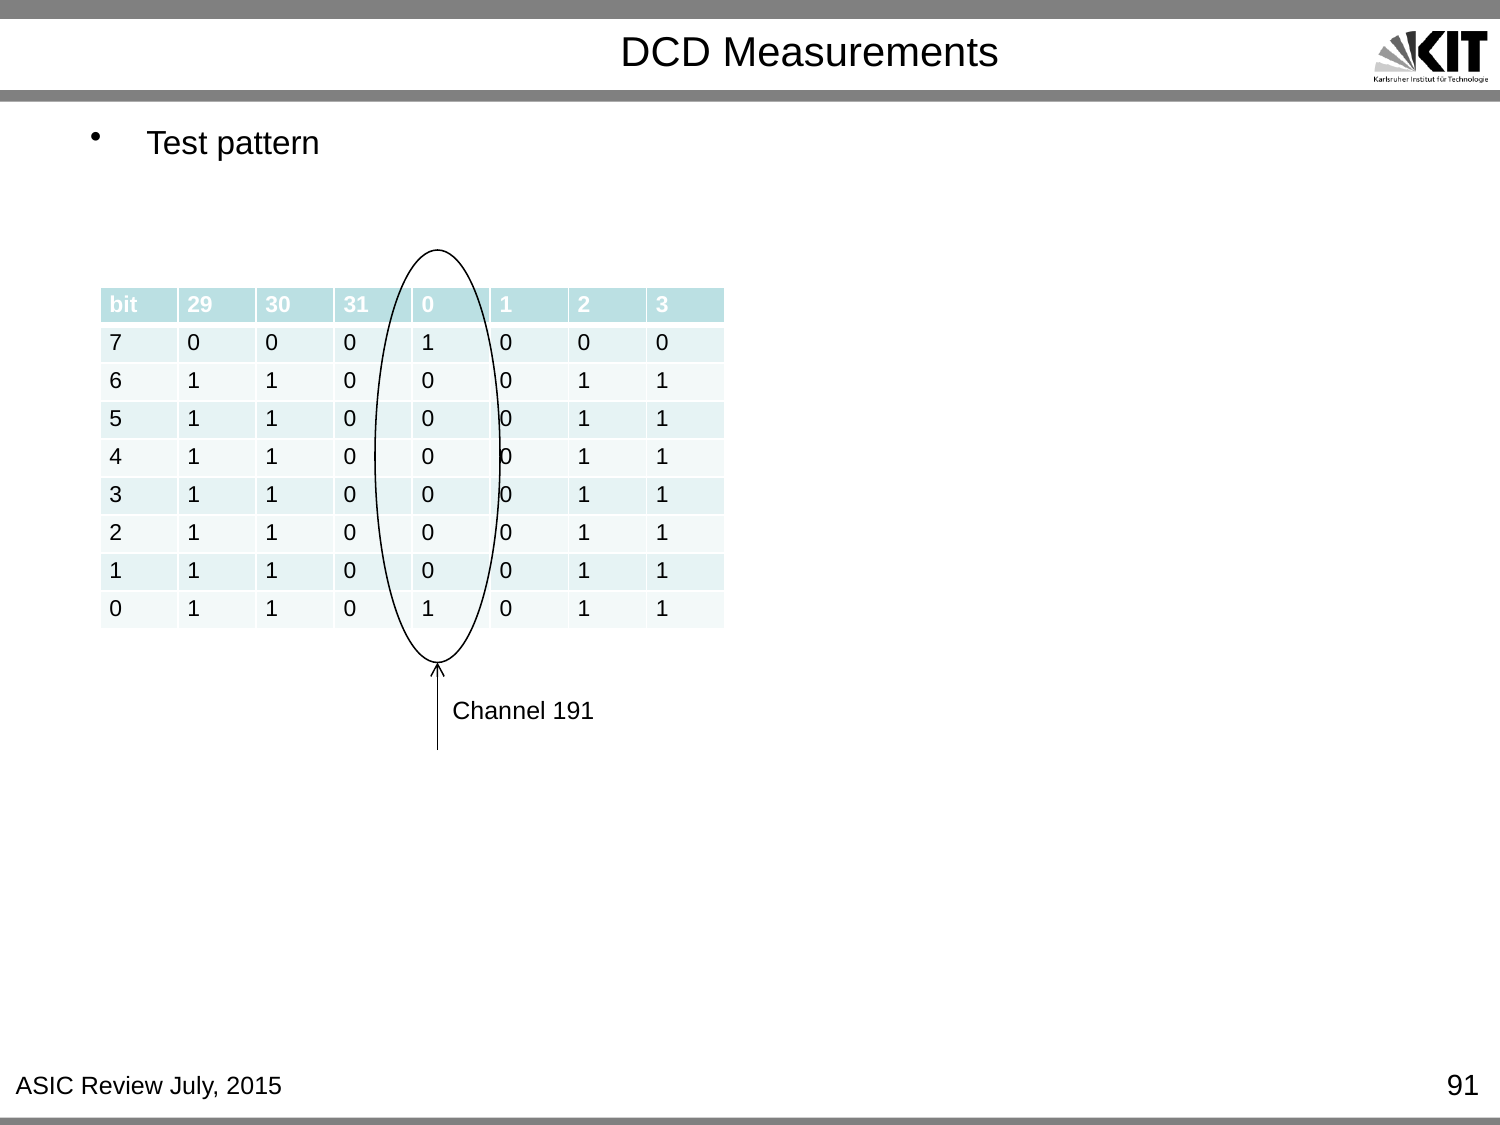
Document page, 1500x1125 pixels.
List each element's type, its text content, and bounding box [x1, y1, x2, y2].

table_header 29 [179, 288, 255, 322]
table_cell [569, 592, 646, 628]
table_cell 0 [335, 328, 388, 362]
table_cell 6 [101, 364, 177, 400]
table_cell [101, 554, 177, 590]
table_cell 2 [101, 516, 177, 552]
table_cell 1 [647, 478, 724, 514]
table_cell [491, 554, 568, 590]
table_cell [473, 592, 489, 628]
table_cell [257, 592, 333, 628]
table_cell 0 [257, 328, 333, 362]
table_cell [647, 592, 724, 628]
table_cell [179, 592, 255, 628]
table_header 3 [647, 288, 724, 322]
table_cell 4 [101, 440, 177, 476]
table_cell 0 [500, 440, 568, 476]
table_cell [335, 554, 389, 590]
table_cell 0 [491, 328, 568, 362]
table_header 0 [475, 288, 489, 322]
title DCD Measurements [194, 21, 1425, 79]
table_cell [101, 592, 177, 628]
table_cell 5 [101, 402, 177, 438]
table_header 31 [335, 288, 400, 322]
table_cell 1 [179, 478, 255, 514]
table_cell 1 [179, 402, 255, 438]
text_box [375, 249, 610, 751]
table_cell 1 [179, 440, 255, 476]
table_cell 1 [257, 478, 333, 514]
table_cell 1 [569, 402, 646, 438]
table_header 2 [569, 288, 646, 322]
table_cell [647, 516, 724, 552]
table_cell 1 [647, 440, 724, 476]
slide_number 91 [1364, 1058, 1495, 1094]
list Test pattern [75, 113, 1425, 275]
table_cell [491, 592, 568, 628]
table_cell 0 [494, 364, 568, 400]
table_header bit [101, 288, 177, 322]
table_cell 1 [179, 516, 255, 552]
picture [1374, 31, 1488, 83]
table_cell 1 [647, 402, 724, 438]
table_cell 7 [101, 328, 177, 362]
table_cell 0 [569, 328, 646, 362]
table_cell 1 [257, 516, 333, 552]
table_cell 0 [498, 478, 568, 514]
table_cell 1 [257, 402, 333, 438]
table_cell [494, 516, 568, 552]
table_cell 3 [101, 478, 177, 514]
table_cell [569, 516, 646, 552]
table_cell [257, 554, 333, 590]
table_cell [179, 554, 255, 590]
table_header 30 [257, 288, 333, 322]
table_cell 1 [647, 364, 724, 400]
table_cell 0 [335, 402, 377, 438]
table_cell 1 [179, 364, 255, 400]
table_cell 0 [335, 440, 375, 476]
table_cell 0 [179, 328, 255, 362]
table_cell 0 [335, 364, 381, 400]
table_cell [647, 554, 724, 590]
table_cell 1 [257, 364, 333, 400]
table_cell 1 [569, 440, 646, 476]
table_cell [335, 516, 382, 552]
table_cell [335, 592, 402, 628]
table_cell 1 [569, 478, 646, 514]
table_cell 0 [498, 402, 568, 438]
table_cell 1 [257, 440, 333, 476]
table_cell 0 [335, 478, 377, 514]
table_cell 0 [647, 328, 724, 362]
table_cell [569, 554, 646, 590]
table_header 1 [491, 288, 568, 322]
table_cell 1 [569, 364, 646, 400]
